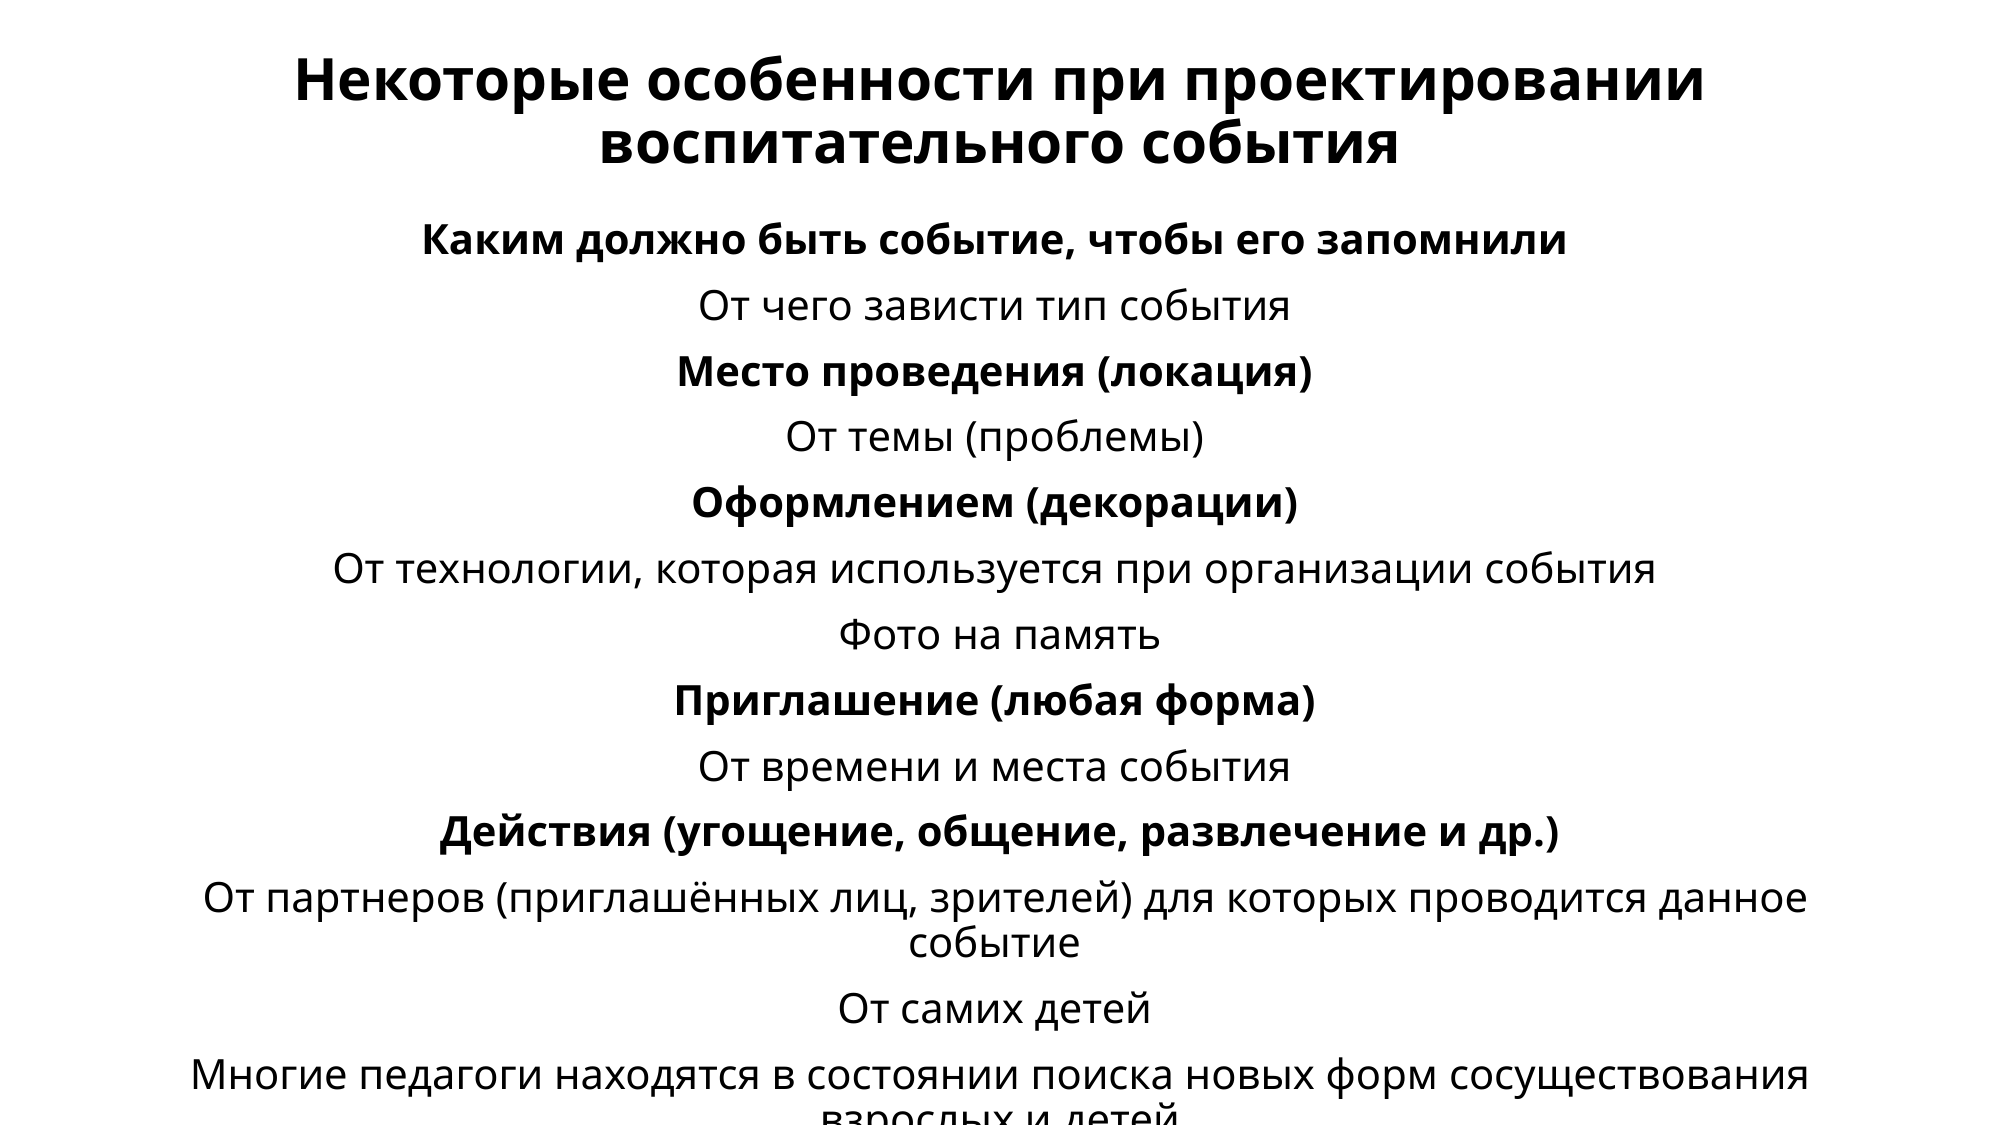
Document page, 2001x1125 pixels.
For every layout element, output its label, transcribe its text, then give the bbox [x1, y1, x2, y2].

list Каким должно быть событие, чтобы его запомнили От чего зависти тип события Место проведения (локация) От темы (проблемы) Оформлением (декорации) От технологии, которая используется при организации события Фото на память Приглашение (любая форма) От времени и места события Действия (угощение, общение, развлечение и др.) От партнеров (приглашённых лиц, зрителей) для которых проводится данное событие От самих детей Многие педагоги находятся в состоянии поиска новых форм сосуществования взрослых и детей [137, 210, 1863, 925]
title Некоторые особенности при проектировании воспитательного события [137, 21, 1863, 205]
